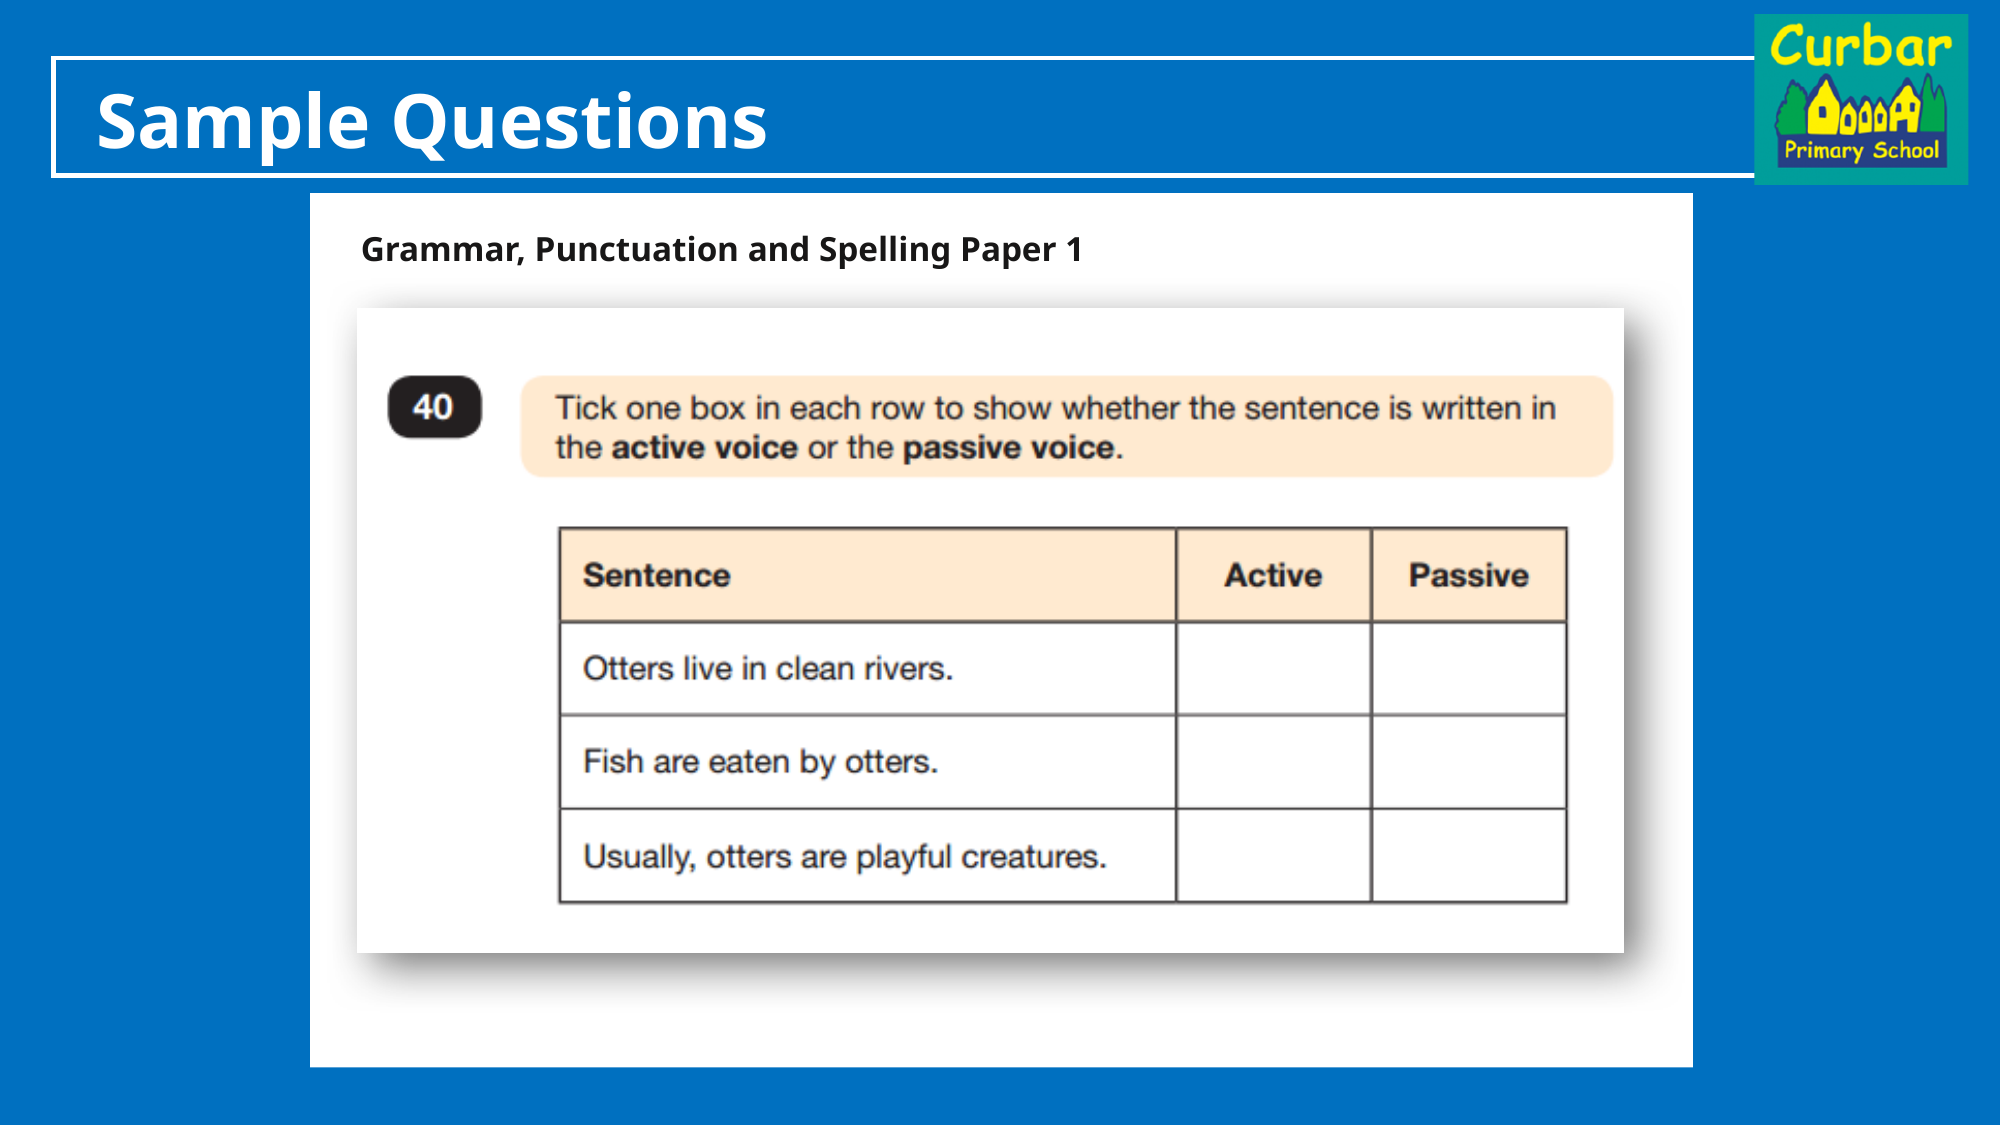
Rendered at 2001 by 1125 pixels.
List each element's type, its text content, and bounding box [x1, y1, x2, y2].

text_box Sample Questions [81, 65, 991, 171]
text_box Grammar, Punctuation and Spelling Paper 1 [309, 192, 1694, 1068]
picture [357, 307, 1624, 953]
picture [1754, 14, 1967, 185]
text_box [52, 57, 1754, 176]
